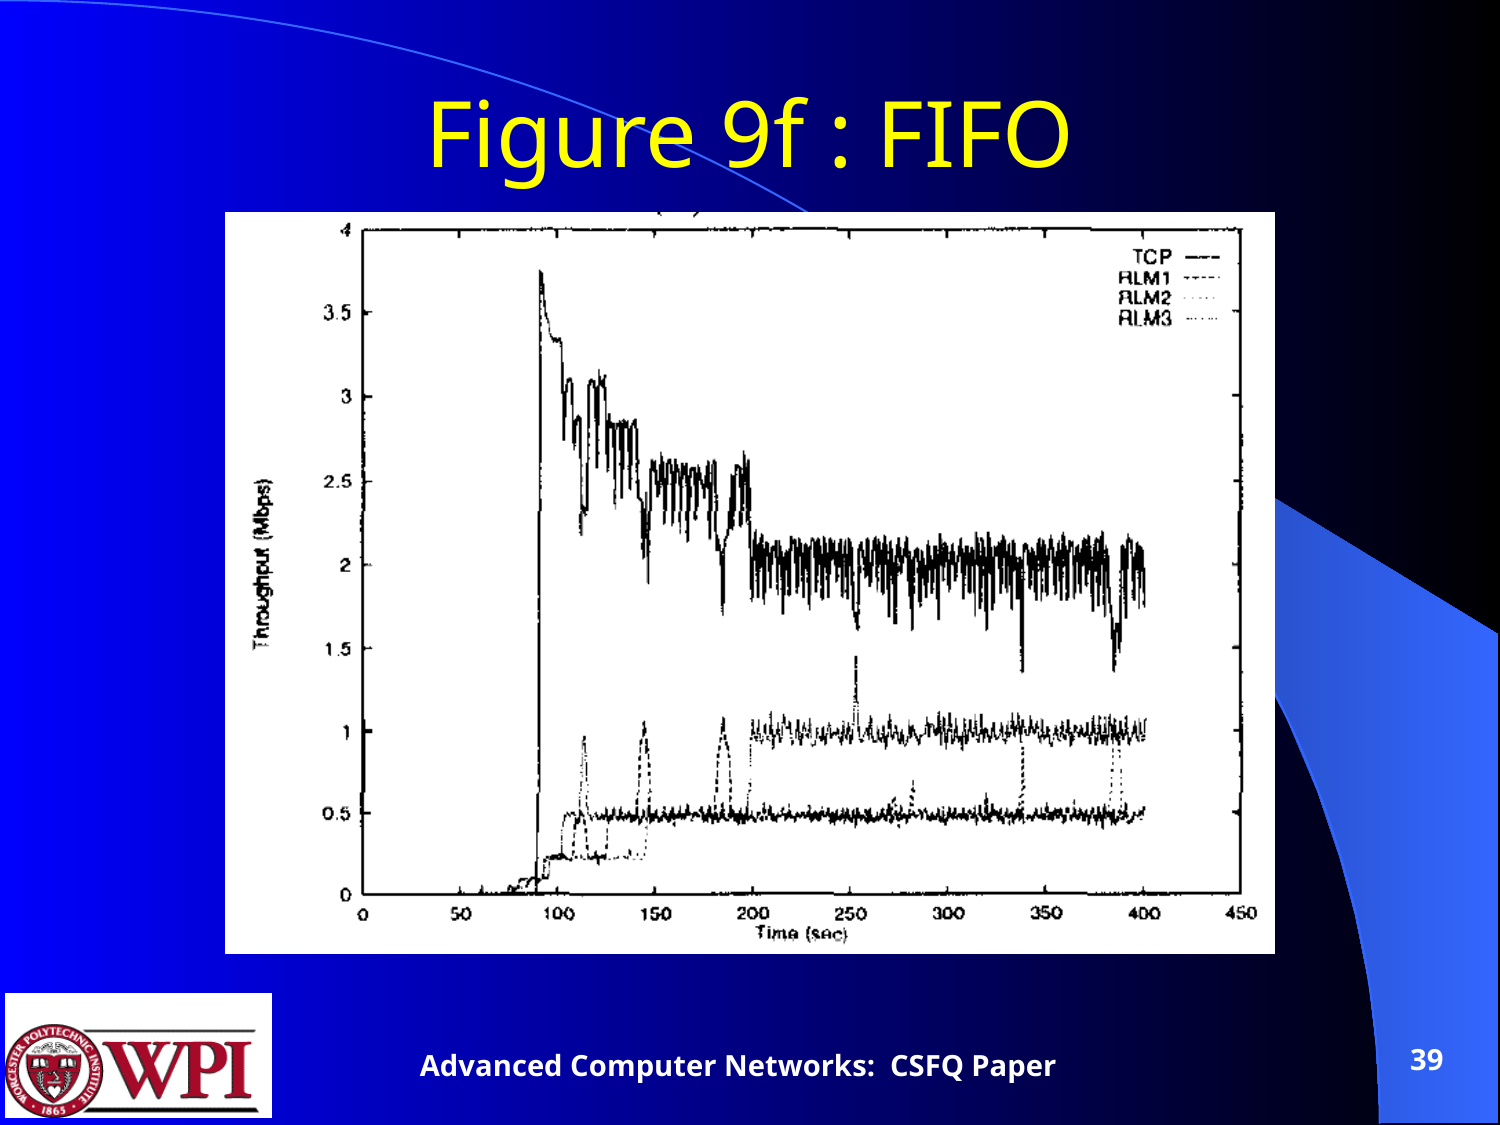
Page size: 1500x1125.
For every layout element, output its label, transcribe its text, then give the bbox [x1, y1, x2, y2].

slide_number 39 [1234, 1022, 1460, 1101]
footer Advanced Computer Networks: CSFQ Paper [371, 1034, 1105, 1095]
title Figure 9f : FIFO [112, 37, 1388, 226]
picture [224, 212, 1276, 955]
picture [5, 993, 272, 1118]
